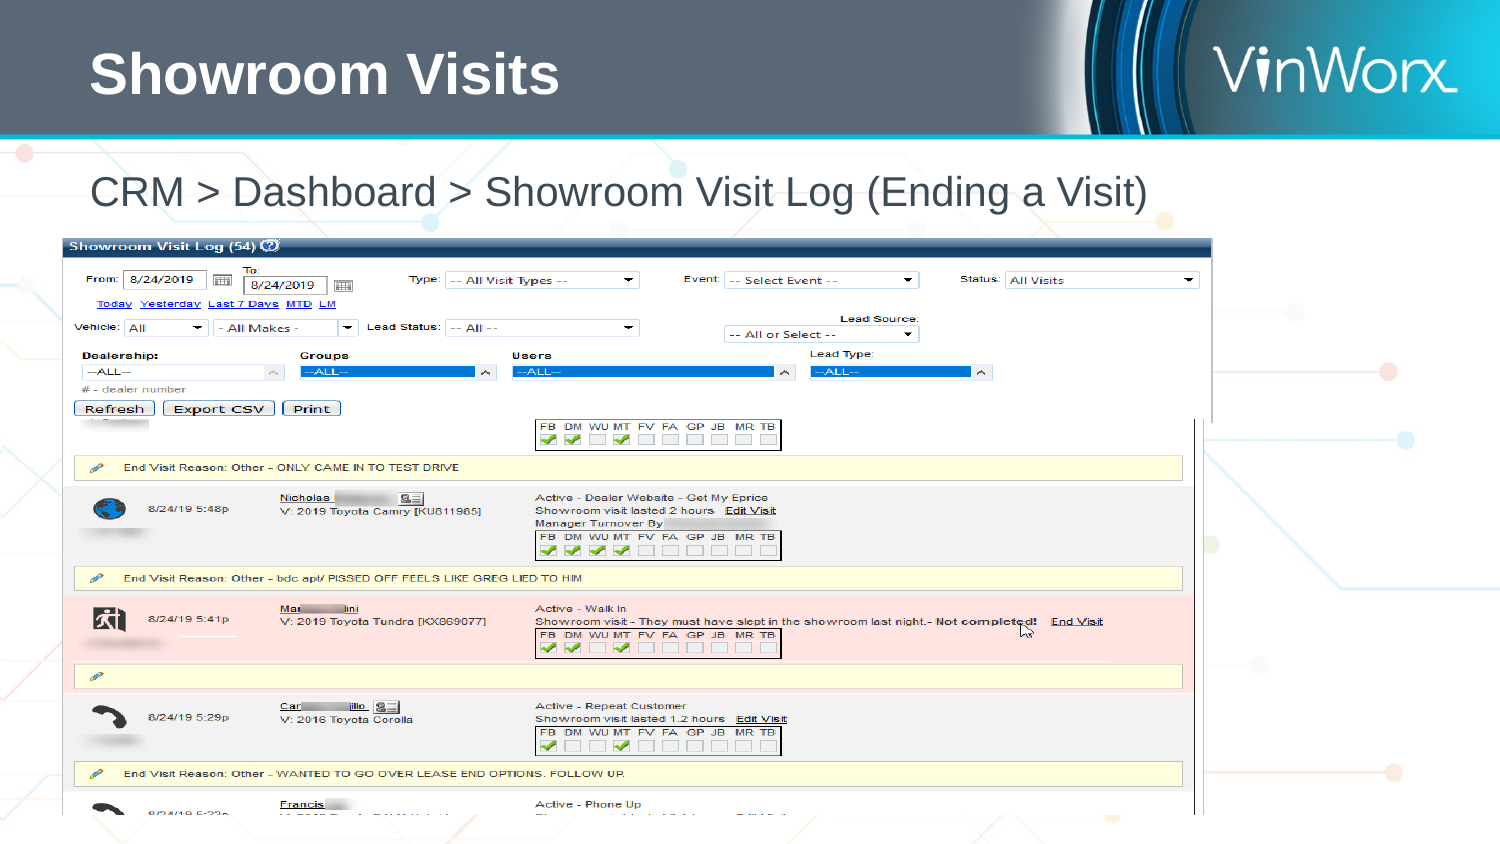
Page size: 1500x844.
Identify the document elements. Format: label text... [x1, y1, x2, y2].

text_box CRM > Dashboard > Showroom Visit Log (Ending a Visit) [74, 156, 1284, 241]
picture [1182, 114, 1190, 133]
picture [0, 0, 1500, 844]
title Showroom Visits [75, 28, 1100, 113]
